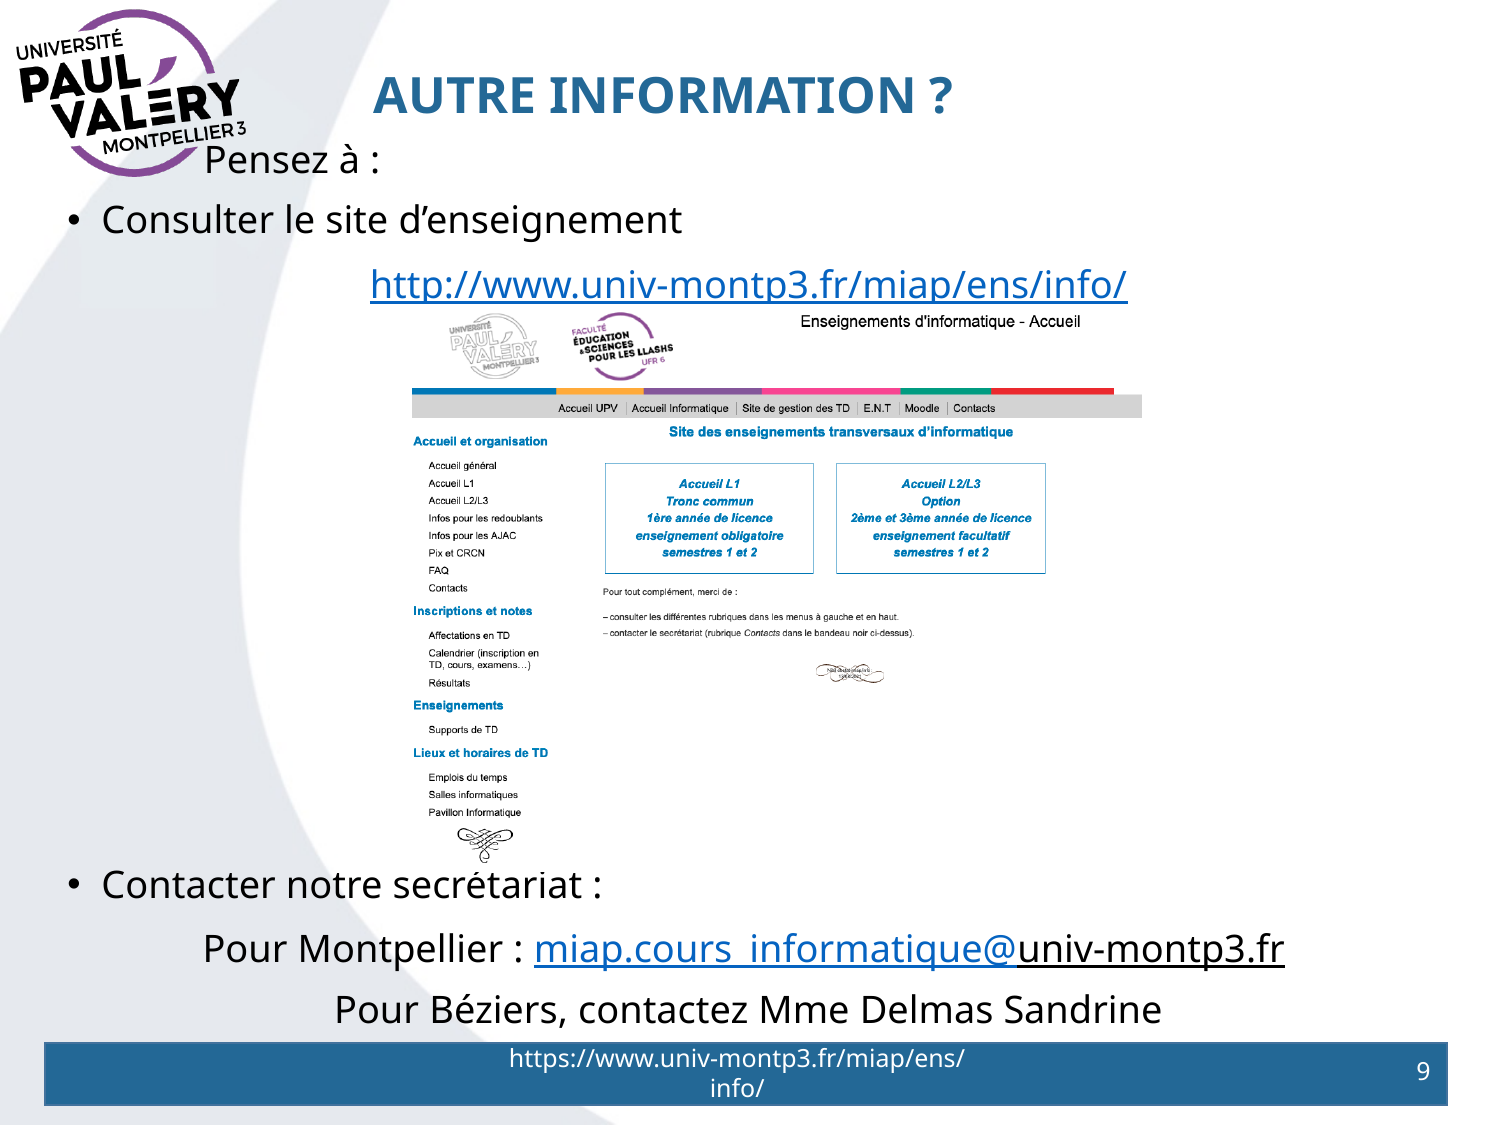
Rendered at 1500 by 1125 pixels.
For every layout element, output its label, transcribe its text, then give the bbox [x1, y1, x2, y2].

title Autre information ? [358, 28, 1485, 168]
footer https://www.univ-montp3.fr/miap/ens/info/ [471, 1042, 1004, 1103]
slide_number 9 [1107, 1042, 1446, 1103]
picture [0, 0, 1500, 1125]
list Pensez à : Consulter le site d’enseignement http://www.univ-montp3.fr/miap/ens/info/ Contacter notre secrétariat : Pour Montpellier : miap.cours_informatique@univ-montp3.fr Pour Béziers, contactez Mme Delmas Sandrine [52, 133, 1446, 1043]
